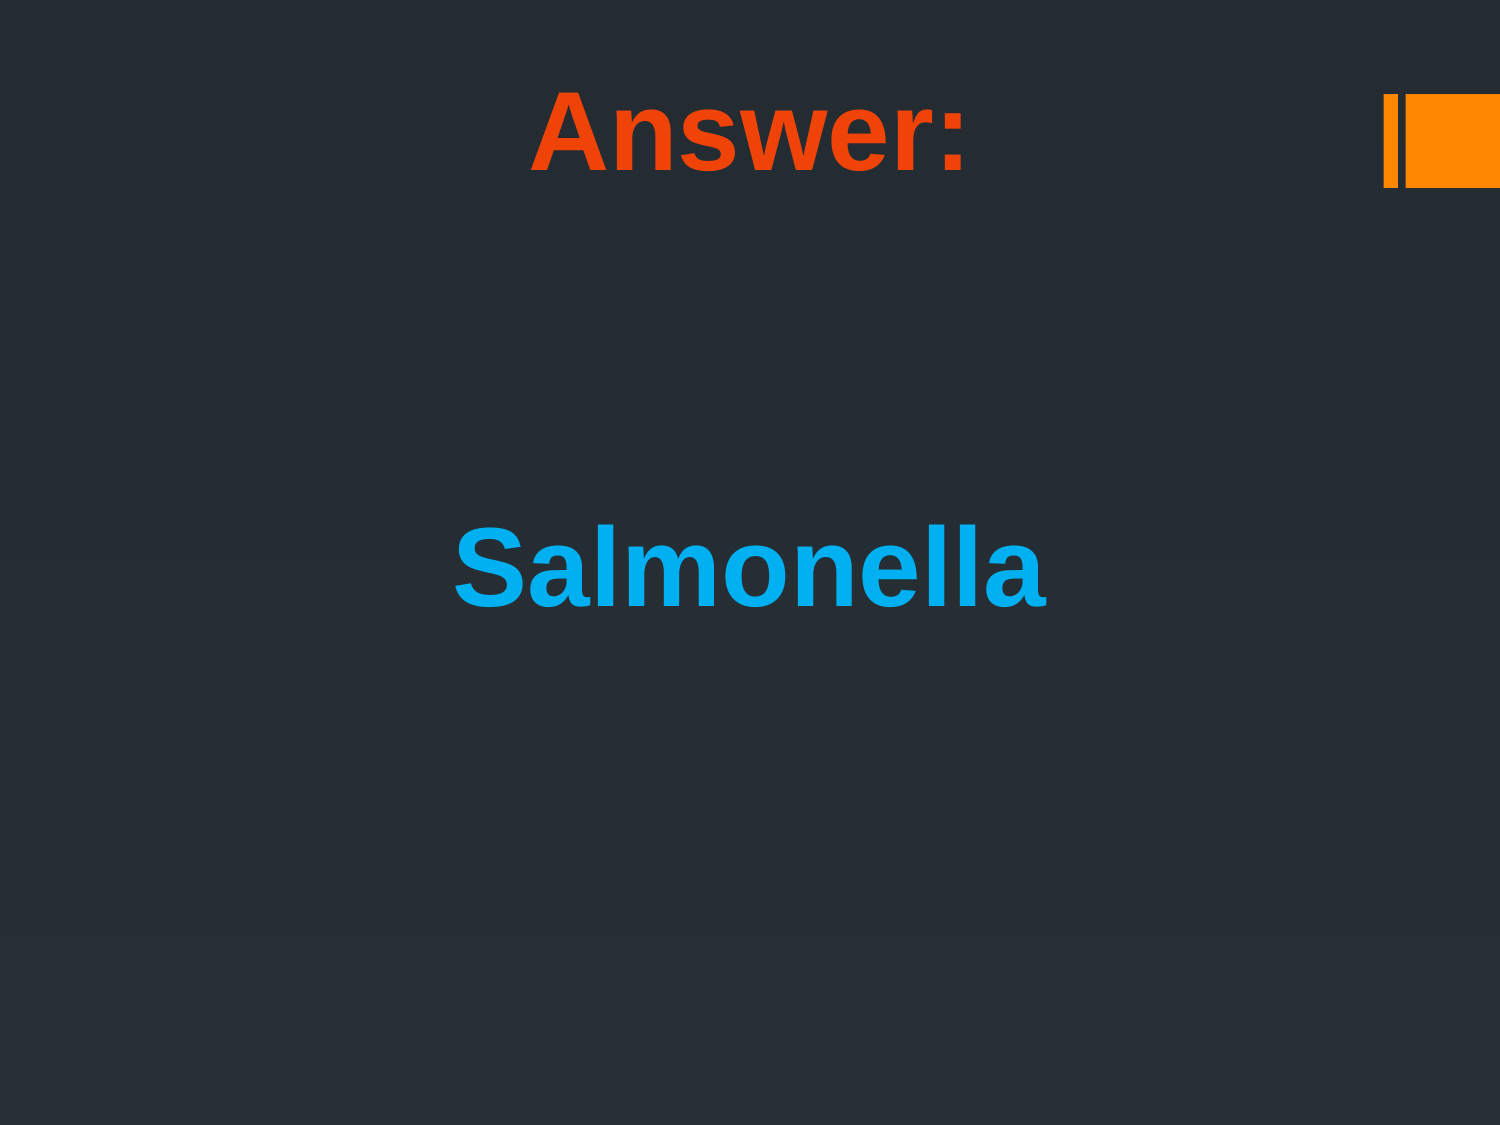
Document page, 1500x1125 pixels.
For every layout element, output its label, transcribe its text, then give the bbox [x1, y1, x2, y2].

text_box Salmonella [437, 486, 1062, 637]
text_box Answer: [512, 49, 987, 200]
